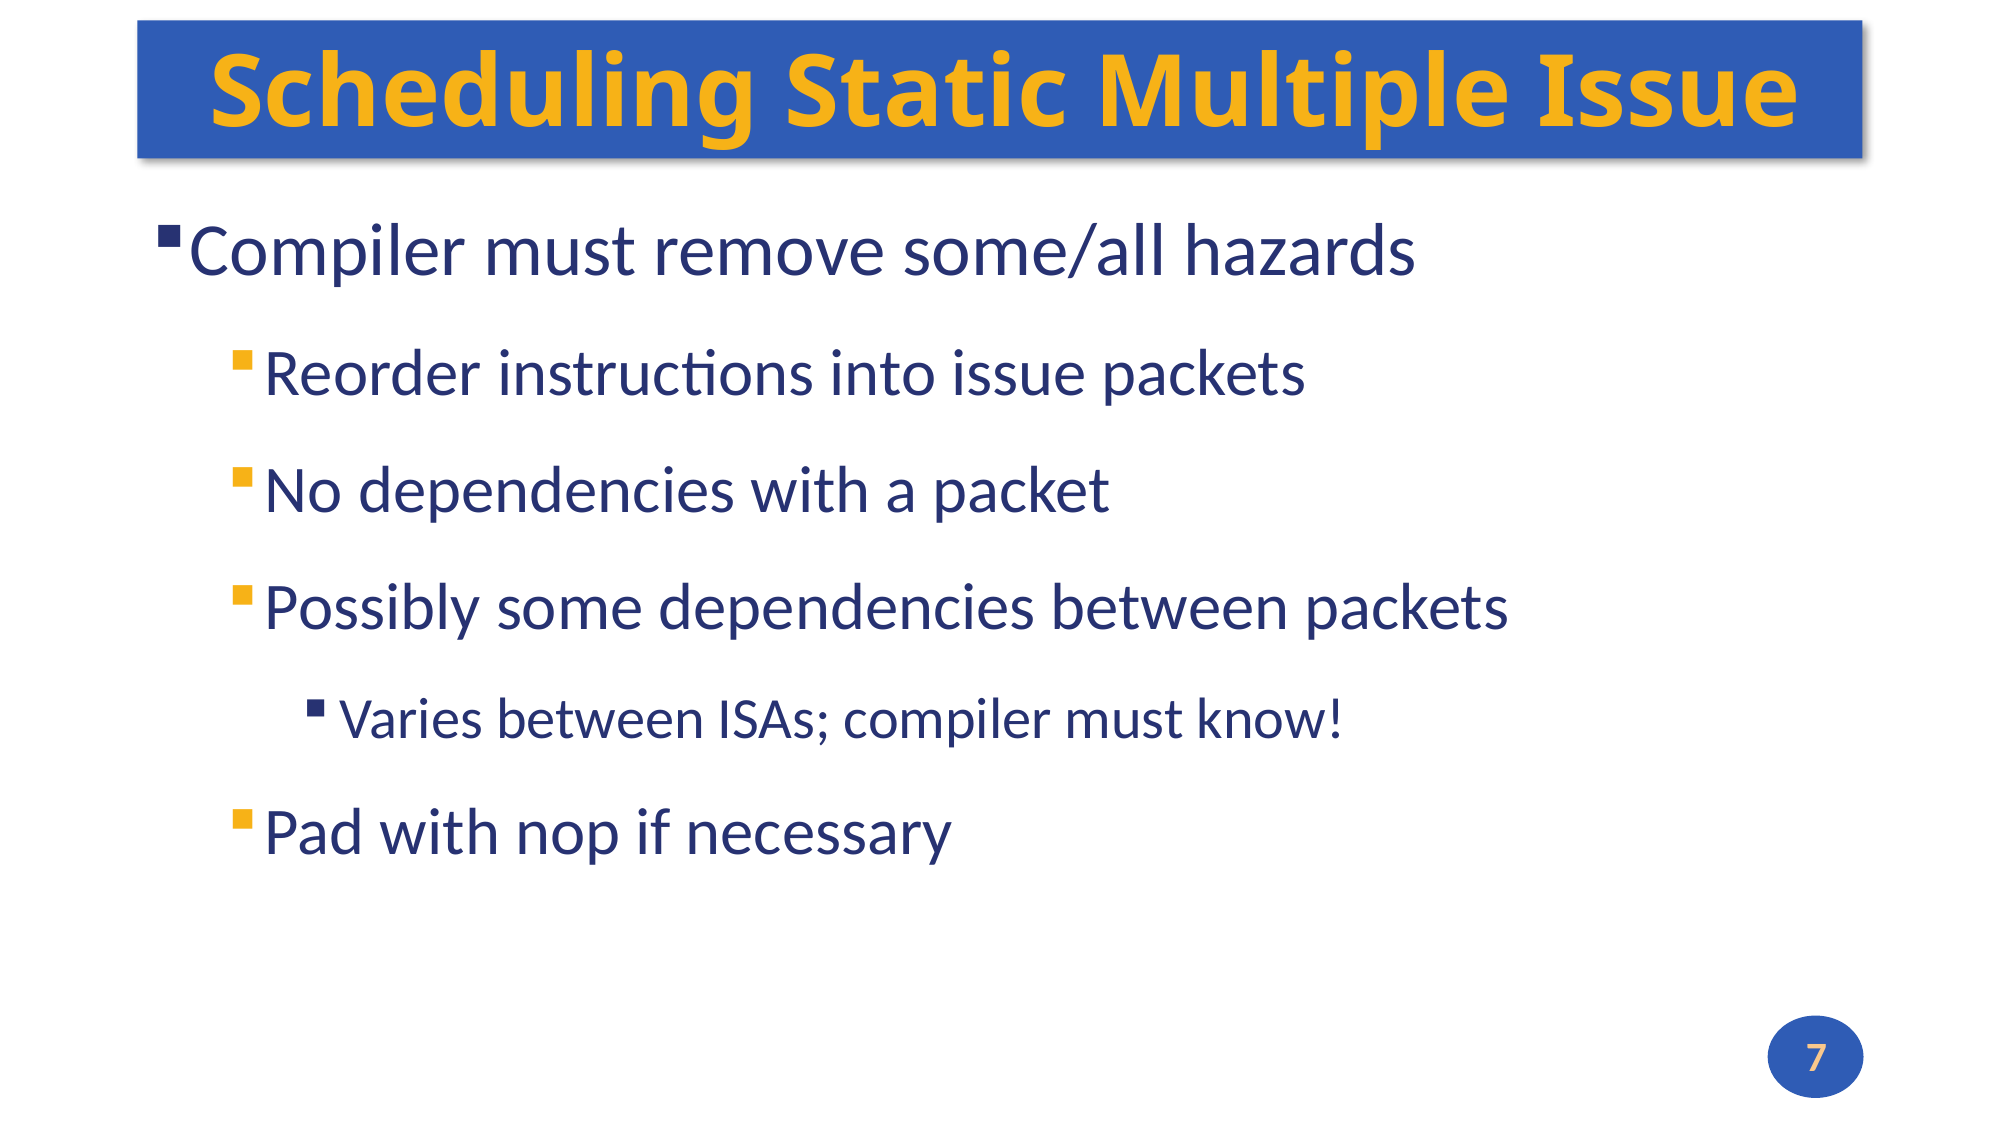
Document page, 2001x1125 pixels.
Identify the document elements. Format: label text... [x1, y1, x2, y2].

title Scheduling Static Multiple Issue [137, 17, 1863, 156]
slide_number 7 [1767, 1015, 1866, 1095]
list Compiler must remove some/all hazards Reorder instructions into issue packets No dependencies with a packet Possibly some dependencies between packets Varies between ISAs; compiler must know! Pad with nop if necessary [137, 193, 1863, 1014]
